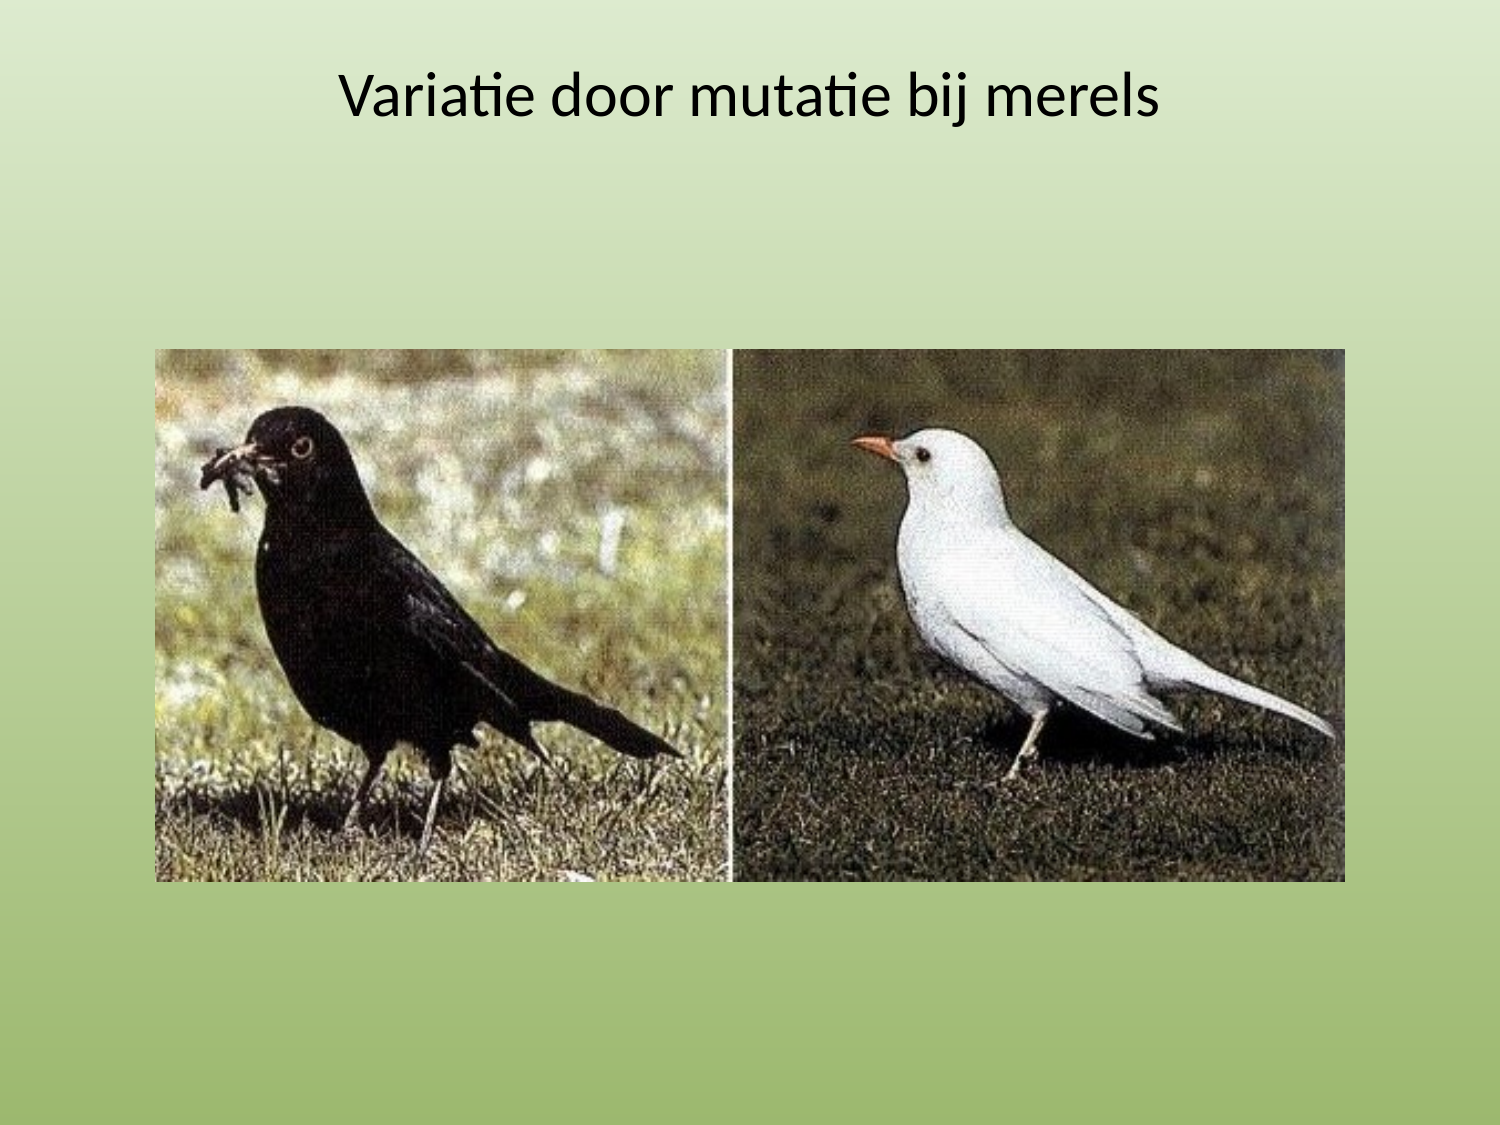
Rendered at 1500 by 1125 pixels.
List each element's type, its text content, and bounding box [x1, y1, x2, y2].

title Variatie door mutatie bij merels [75, 45, 1425, 138]
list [155, 349, 1345, 882]
